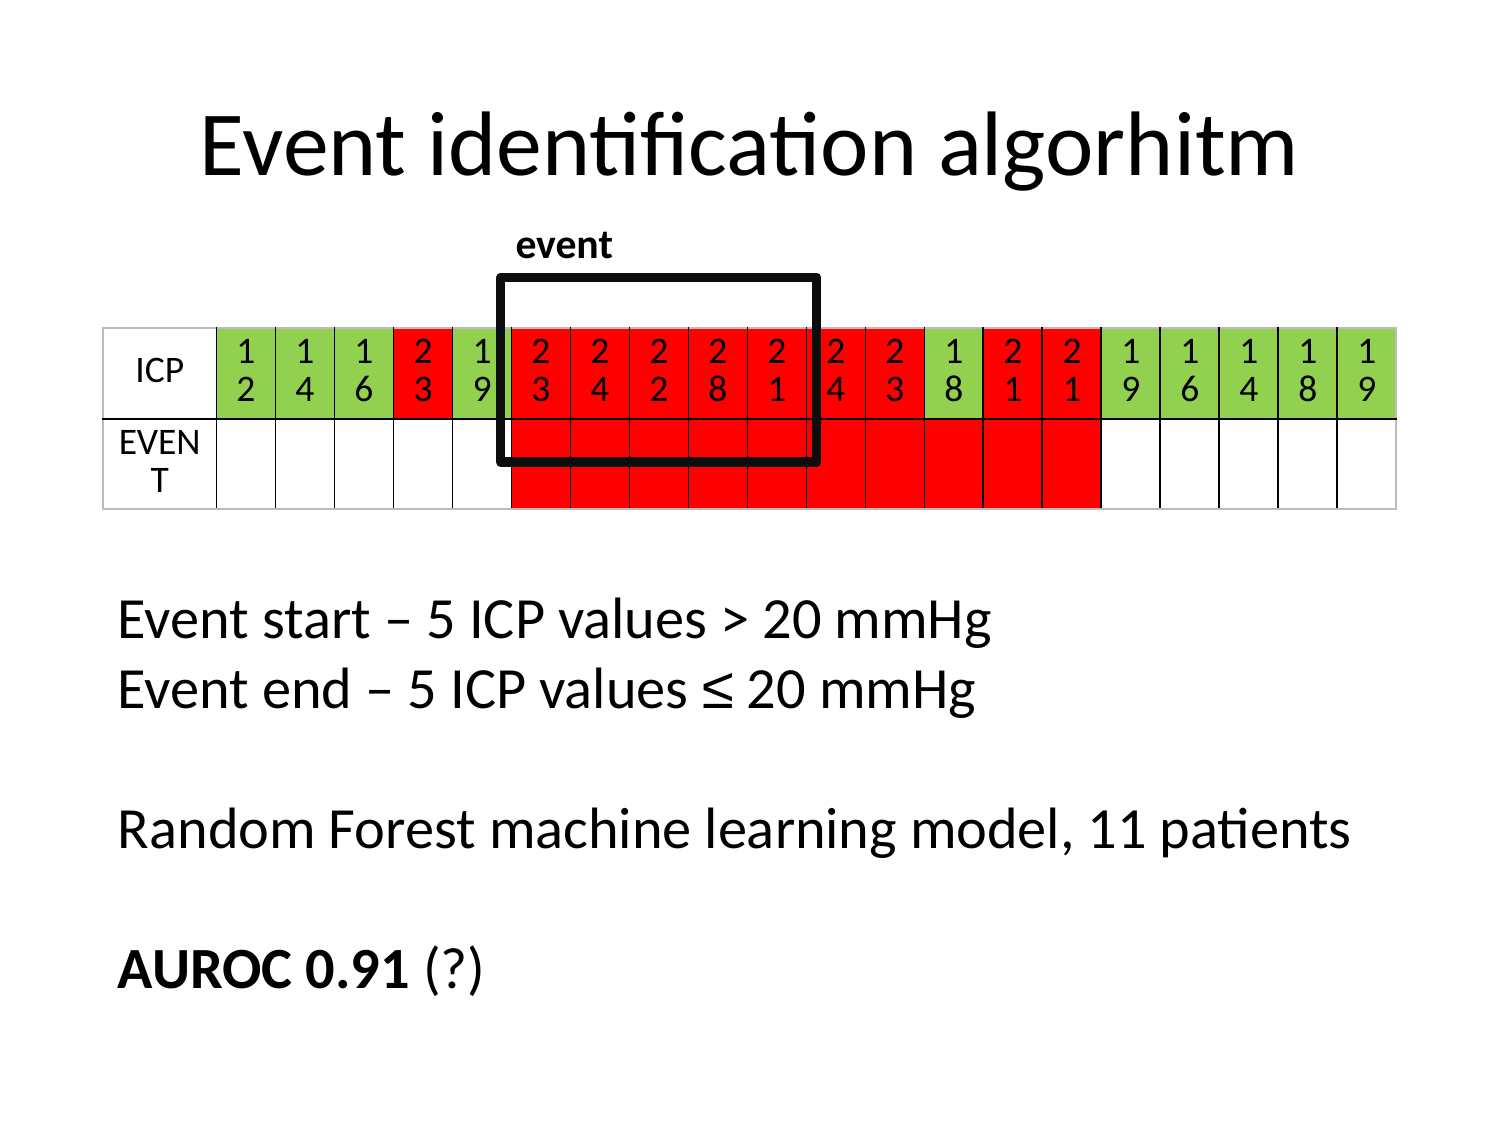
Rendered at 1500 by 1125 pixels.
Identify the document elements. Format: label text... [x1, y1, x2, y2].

table_header 21 [1043, 329, 1100, 418]
table_header 16 [1161, 329, 1218, 418]
table_cell [748, 464, 806, 508]
table_header 16 [335, 329, 393, 418]
table_header ICP [104, 329, 216, 418]
table_cell [1279, 420, 1336, 508]
table_cell [689, 464, 747, 508]
table_cell [807, 420, 865, 508]
table_cell [1338, 420, 1395, 508]
table_cell [1043, 420, 1100, 508]
table_cell [571, 464, 629, 508]
title Event identification algorhitm [75, 45, 1425, 233]
table_header 23 [394, 329, 452, 418]
table_cell [1161, 420, 1218, 508]
table_header 18 [925, 329, 982, 418]
table_header 23 [866, 329, 924, 418]
table_cell [335, 420, 393, 508]
table_cell [866, 420, 924, 508]
text_box Event start – 5 ICP values > 20 mmHg Event end – 5 ICP values ≤ 20 mmHg Random Forest machine learning model, 11 patients AUROC 0.91 (?) [103, 573, 1397, 1008]
table_cell [453, 420, 511, 508]
table_header 19 [1338, 329, 1395, 418]
table_cell [394, 420, 452, 508]
table_cell EVENT [104, 420, 216, 508]
table_header 21 [984, 329, 1041, 418]
table_header 14 [1220, 329, 1277, 418]
table_cell [276, 420, 334, 508]
table_cell [512, 464, 570, 508]
table_header 19 [1102, 329, 1159, 418]
table_header 18 [1279, 329, 1336, 418]
table_header 19 [453, 329, 499, 418]
table_cell [925, 420, 982, 508]
text_box event [500, 209, 705, 275]
table_cell [1102, 420, 1159, 508]
table_header 12 [217, 329, 275, 418]
table_cell [630, 464, 688, 508]
table_cell [217, 420, 275, 508]
table_header 24 [819, 329, 865, 418]
table_cell [984, 420, 1041, 508]
table_header 14 [276, 329, 334, 418]
text_box [499, 275, 819, 464]
table_cell [1220, 420, 1277, 508]
